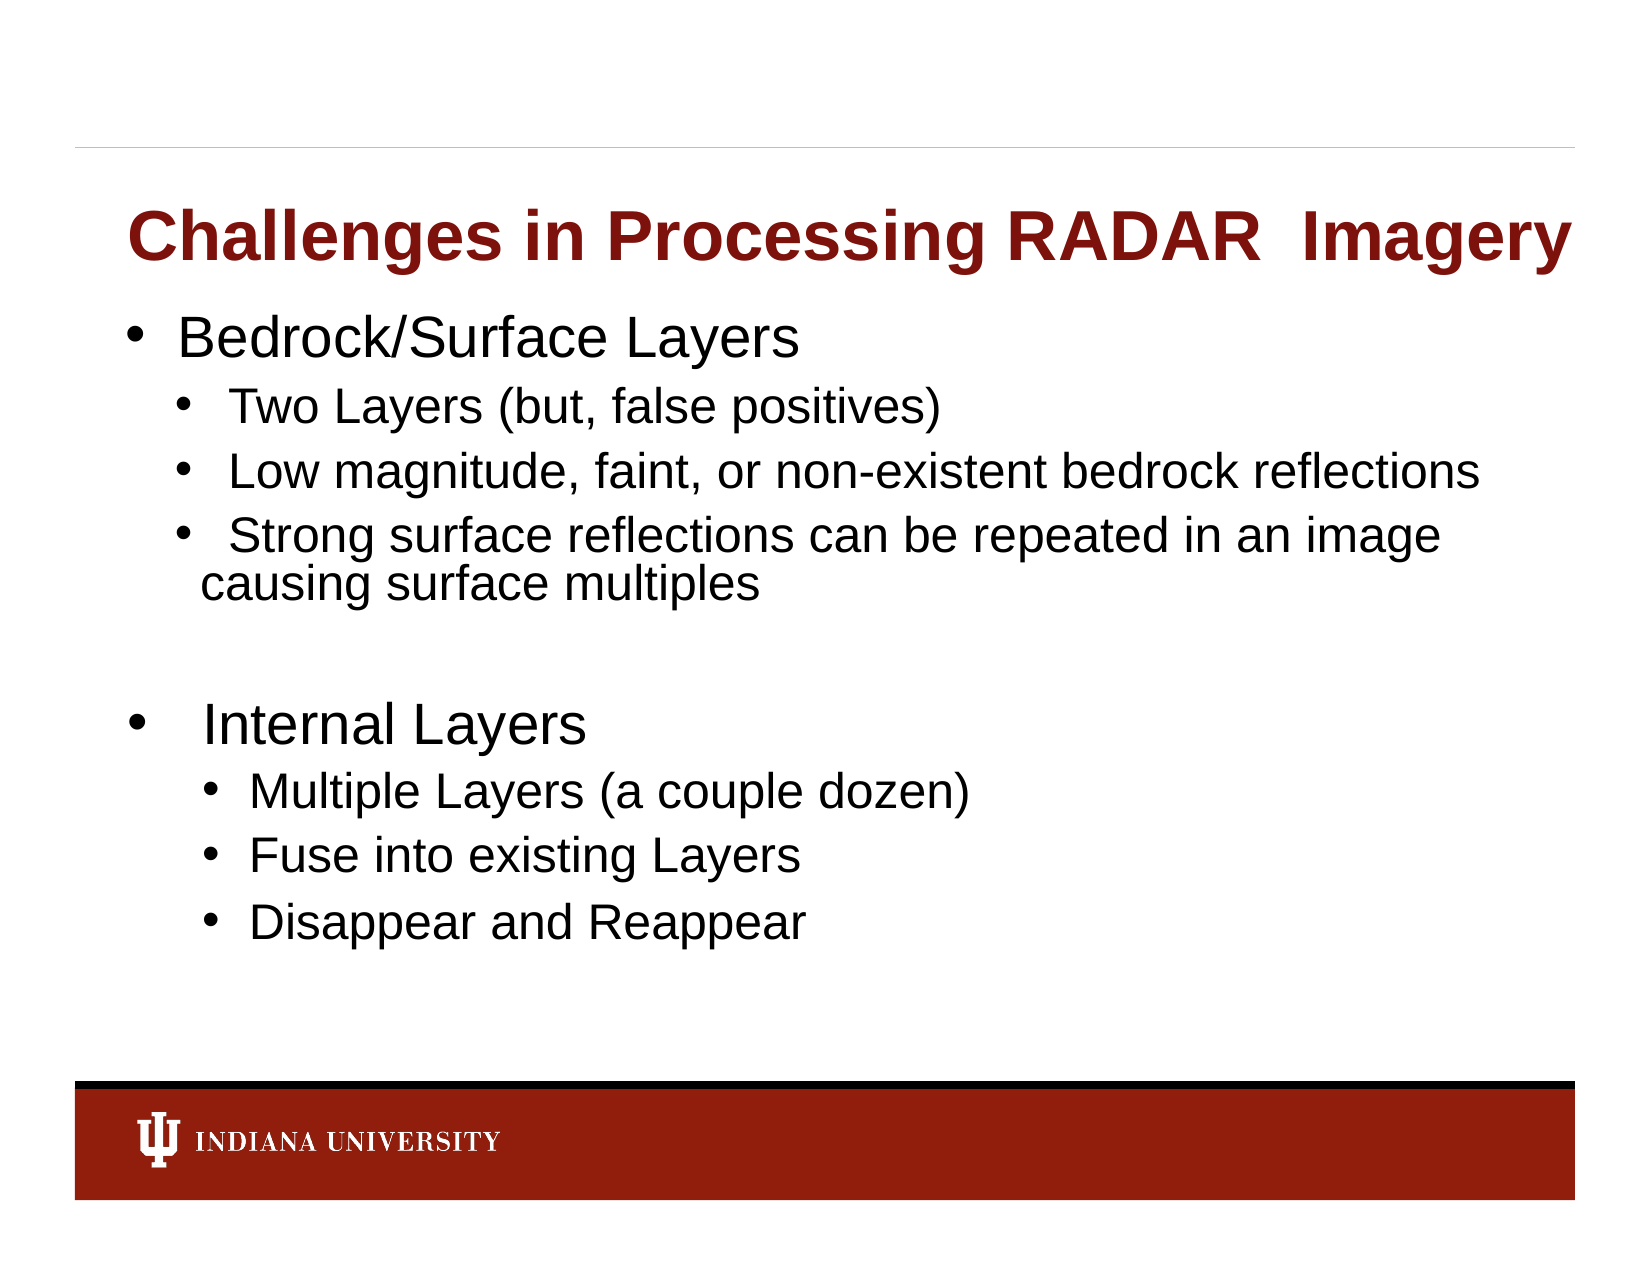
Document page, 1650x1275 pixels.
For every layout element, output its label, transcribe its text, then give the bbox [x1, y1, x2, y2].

title Challenges in Processing RADAR Imagery [125, 175, 1613, 260]
picture [137, 1112, 500, 1173]
text_box Bedrock/Surface Layers Two Layers (but, false positives) Low magnitude, faint, or non-existent bedrock reflections Strong surface reflections can be repeated in an image causing surface multiples Internal Layers Multiple Layers (a couple dozen) Fuse into existing Layers Disappear and Reappear [125, 312, 1513, 954]
